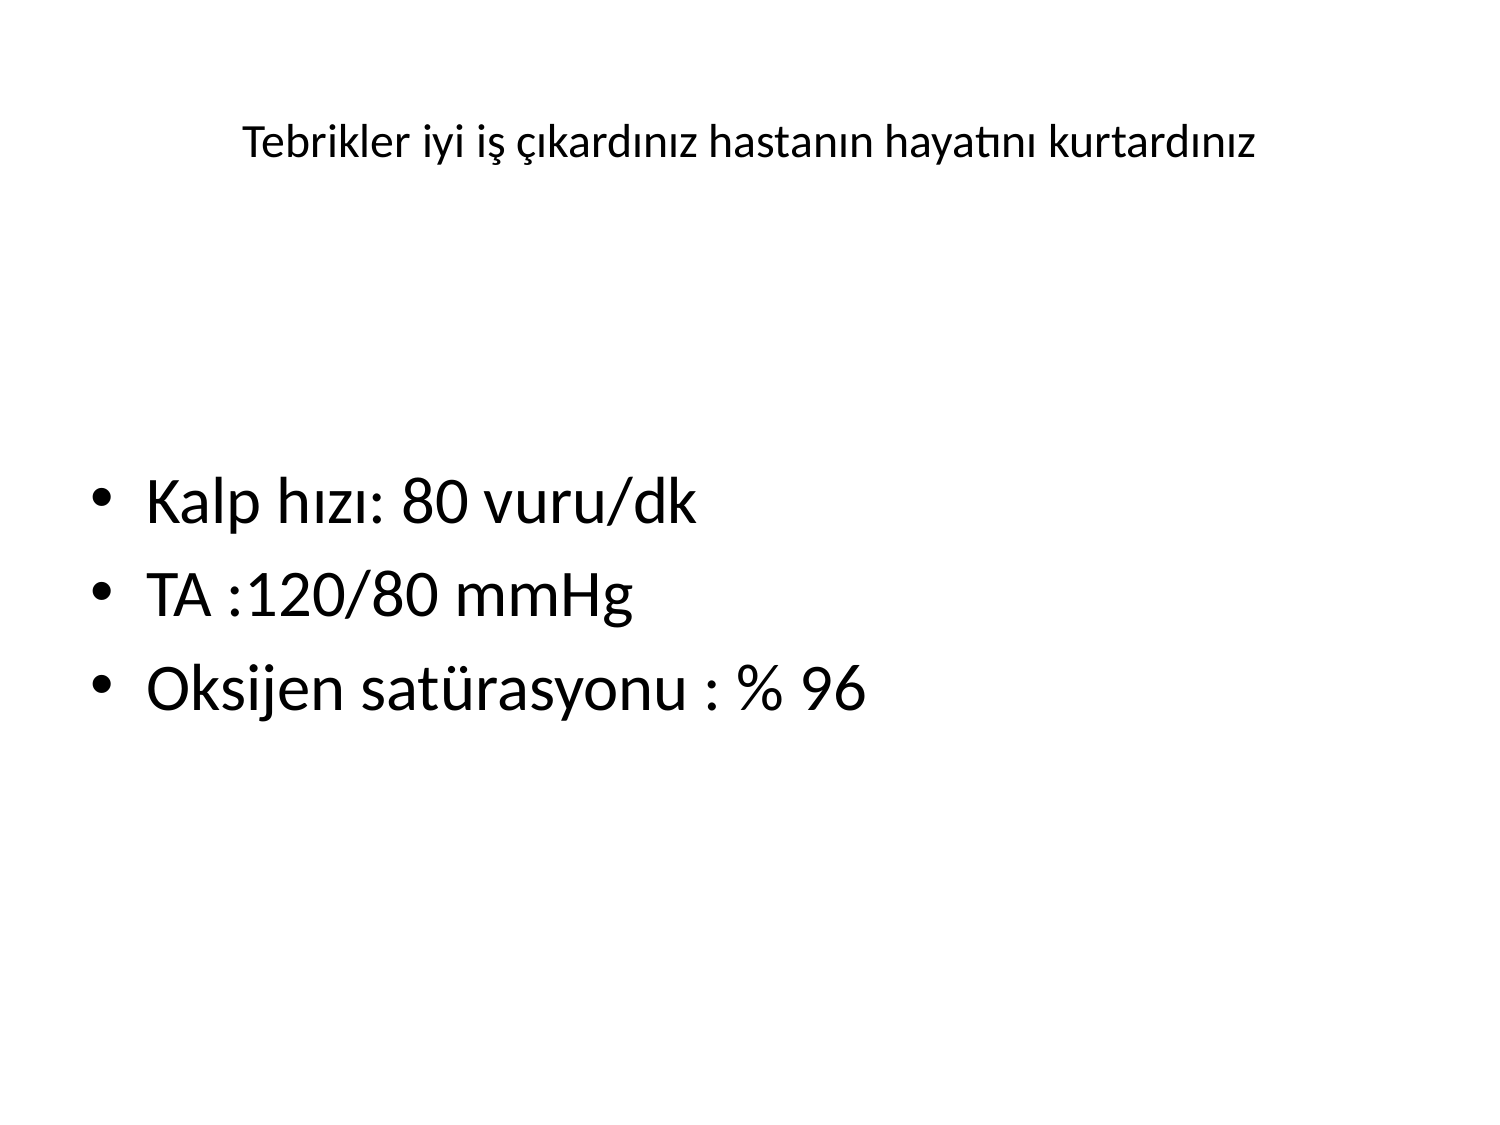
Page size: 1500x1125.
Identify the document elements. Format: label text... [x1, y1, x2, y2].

title Tebrikler iyi iş çıkardınız hastanın hayatını kurtardınız [75, 45, 1425, 233]
list Kalp hızı: 80 vuru/dk TA :120/80 mmHg Oksijen satürasyonu : % 96 [75, 262, 1425, 1005]
